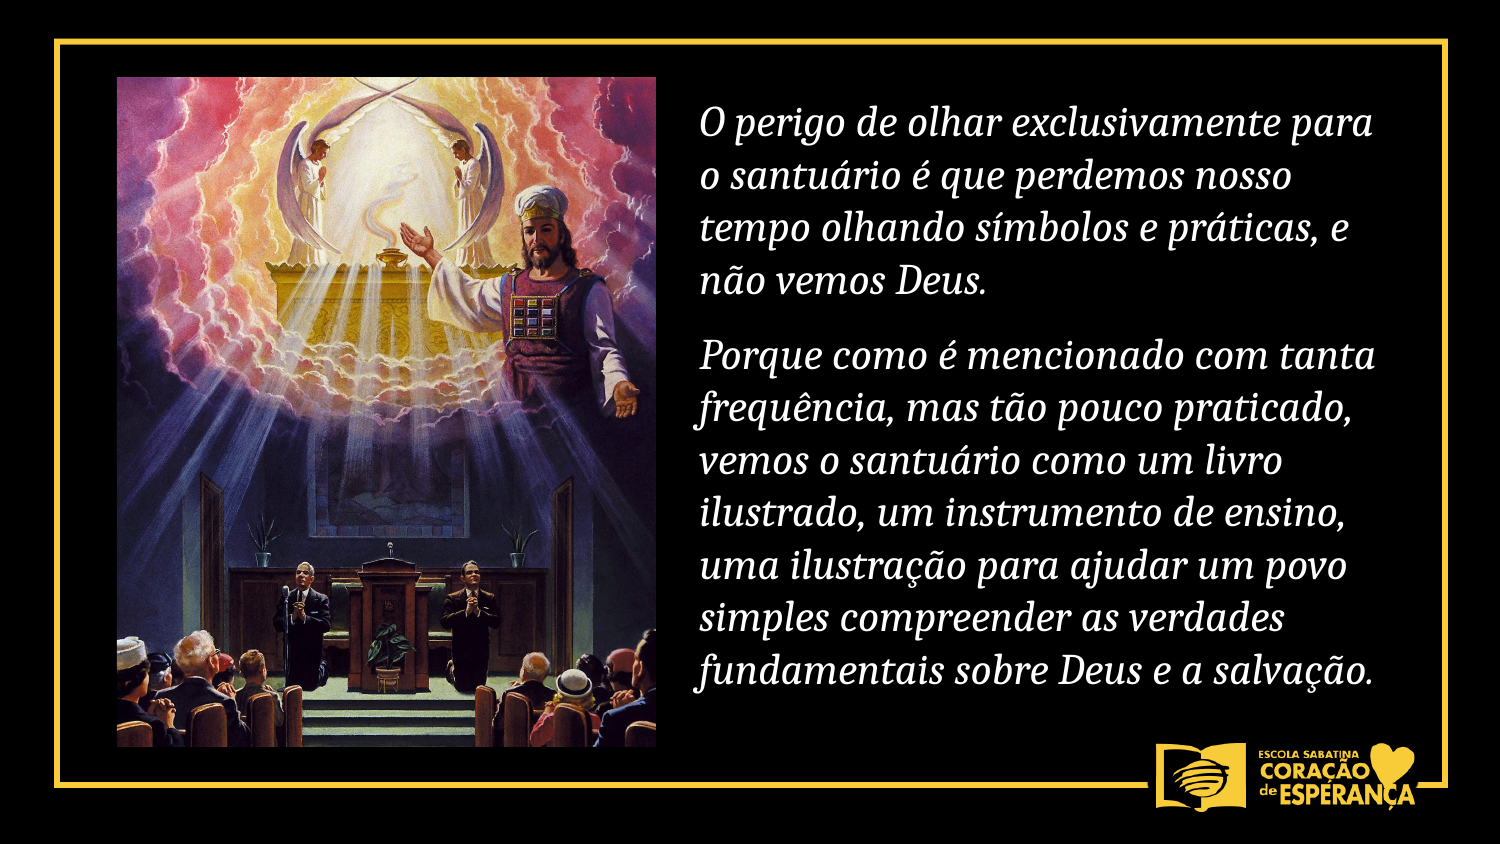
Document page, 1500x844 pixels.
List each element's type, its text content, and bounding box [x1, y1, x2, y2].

text_box O perigo de olhar exclusivamente para o santuário é que perdemos nosso tempo olhando símbolos e práticas, e não vemos Deus. Porque como é mencionado com tanta frequência, mas tão pouco praticado, vemos o santuário como um livro ilustrado, um instrumento de ensino, uma ilustração para ajudar um povo simples compreender as verdades fundamentais sobre Deus e a salvação. [684, 77, 1407, 723]
picture [0, 0, 1500, 844]
